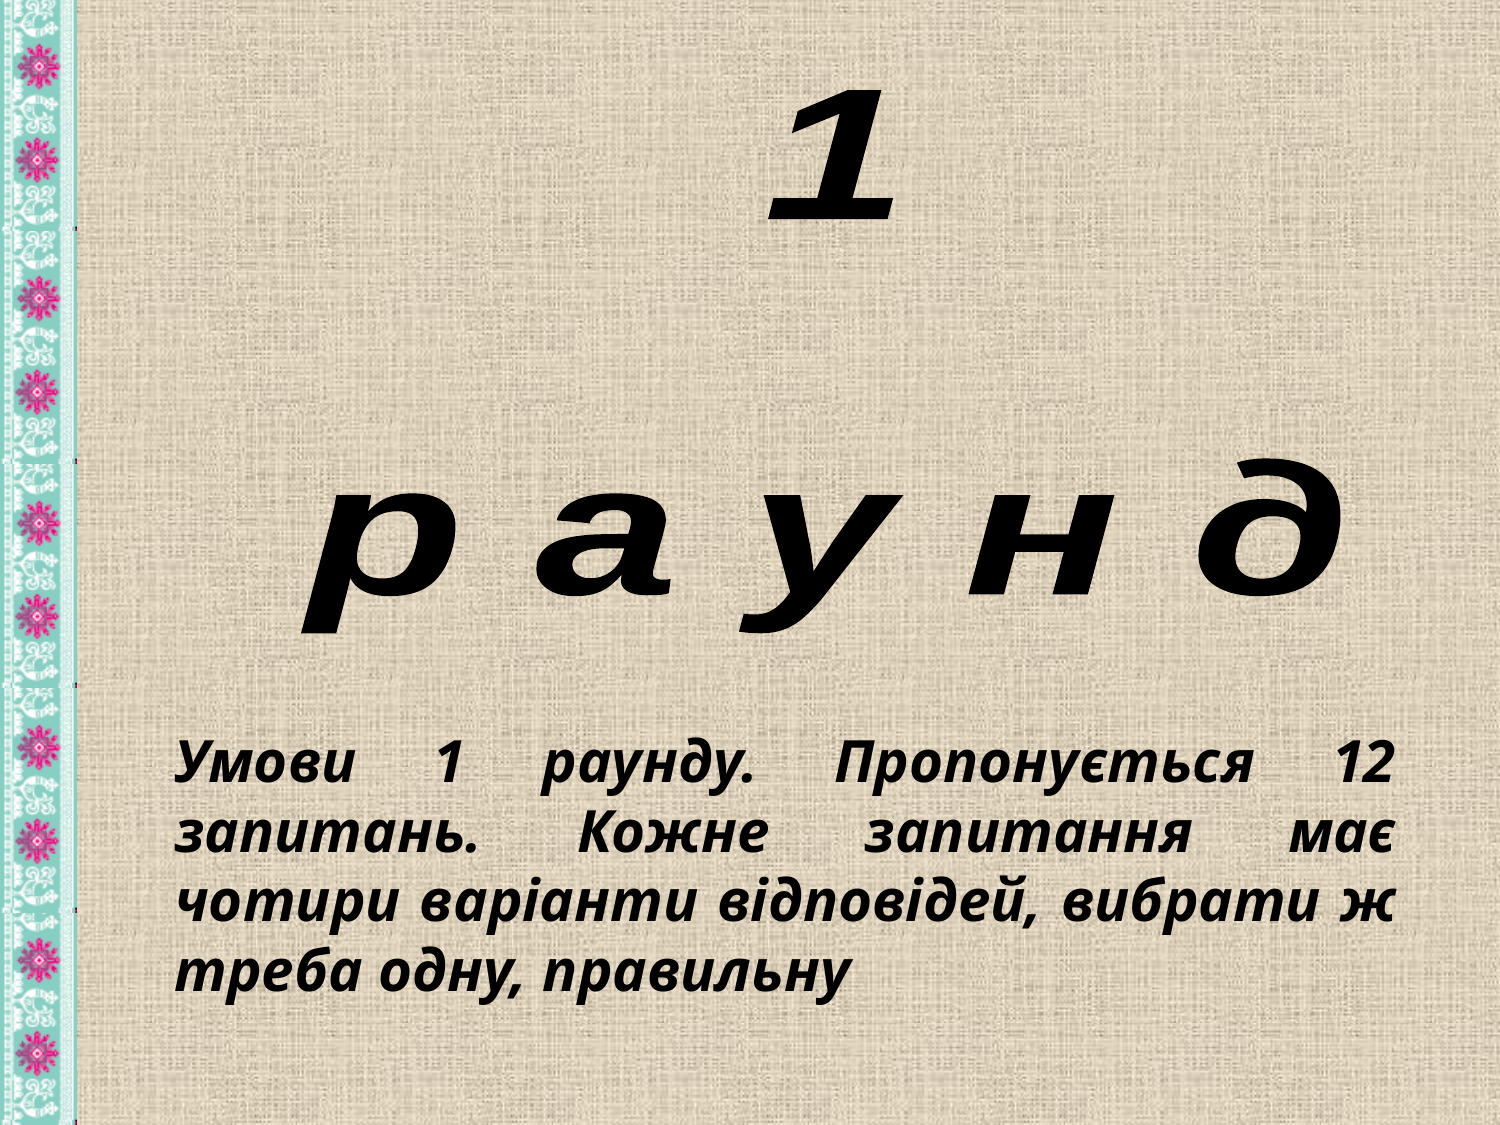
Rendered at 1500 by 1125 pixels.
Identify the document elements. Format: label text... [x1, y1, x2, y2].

picture [0, 0, 1500, 1125]
subtitle Умови 1 раунду. Пропонується 12 запитань. Кожне запитання має чотири варіанти відповідей, вибрати ж треба одну, правильну [159, 715, 1412, 1004]
